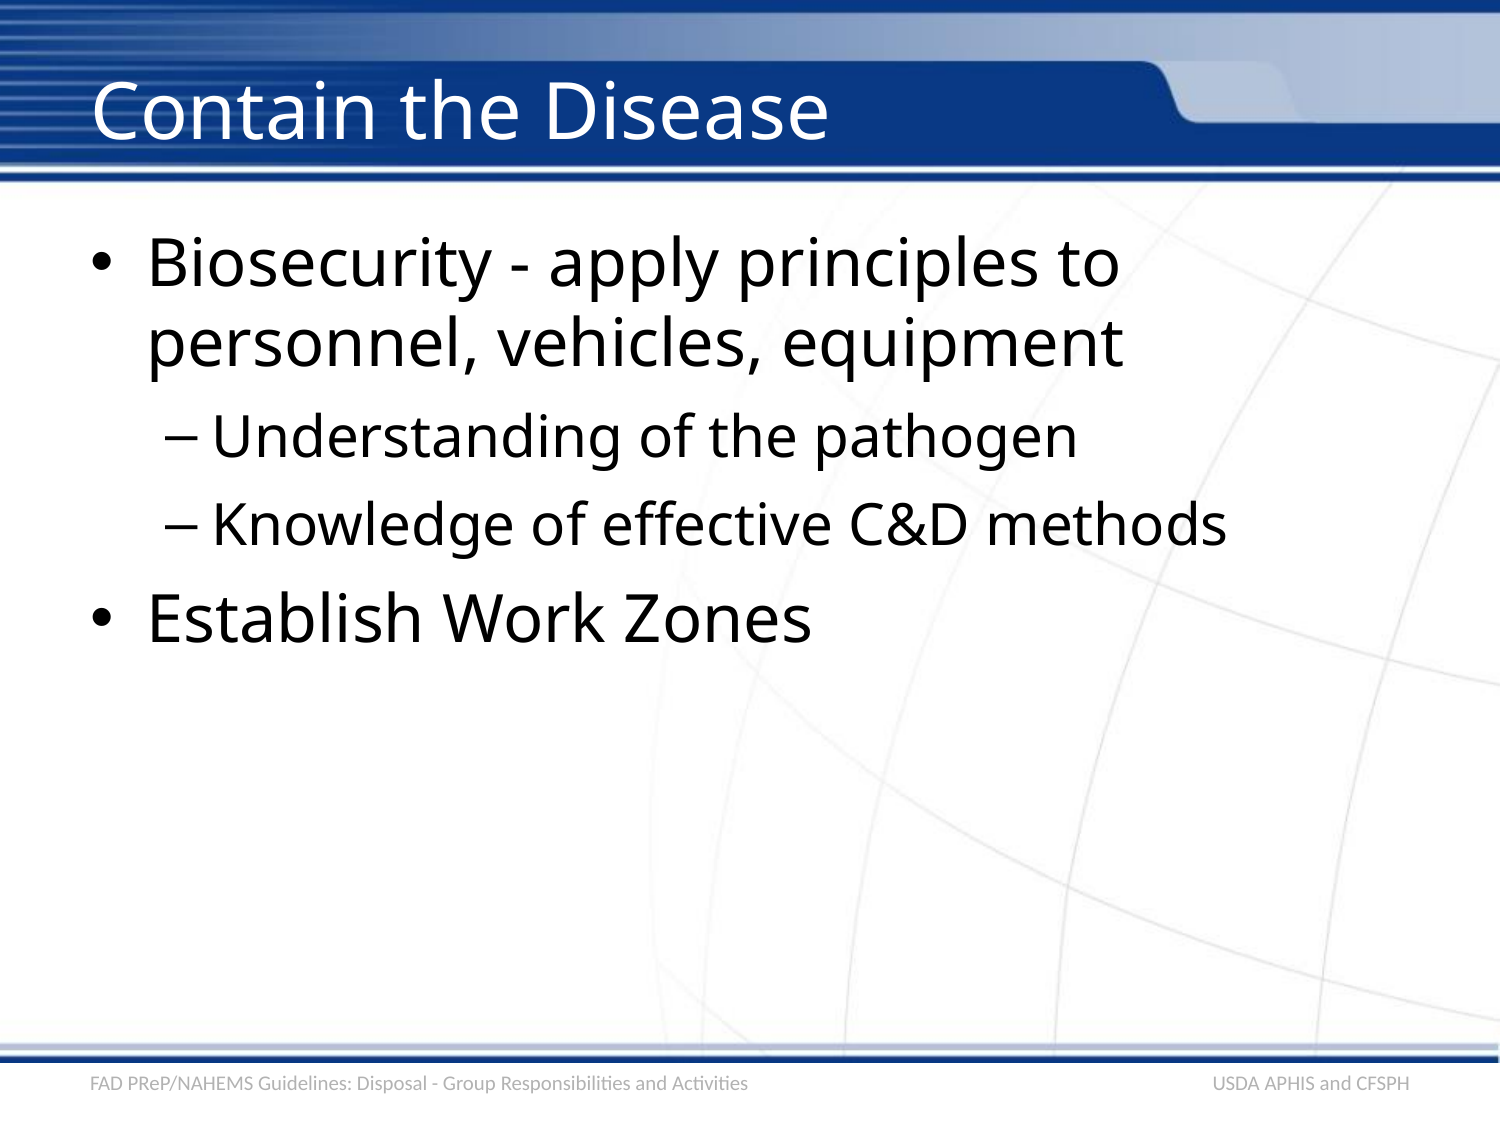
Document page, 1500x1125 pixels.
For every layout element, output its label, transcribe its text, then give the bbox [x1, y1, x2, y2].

title Contain the Disease [75, 24, 1425, 163]
picture [0, 0, 1500, 1063]
footer FAD PReP/NAHEMS Guidelines: Disposal - Group Responsibilities and Activities [75, 1042, 825, 1103]
list Biosecurity - apply principles to personnel, vehicles, equipment Understanding of the pathogen Knowledge of effective C&D methods Establish Work Zones [75, 212, 1425, 1025]
slide_number USDA APHIS and CFSPH [1074, 1042, 1425, 1103]
